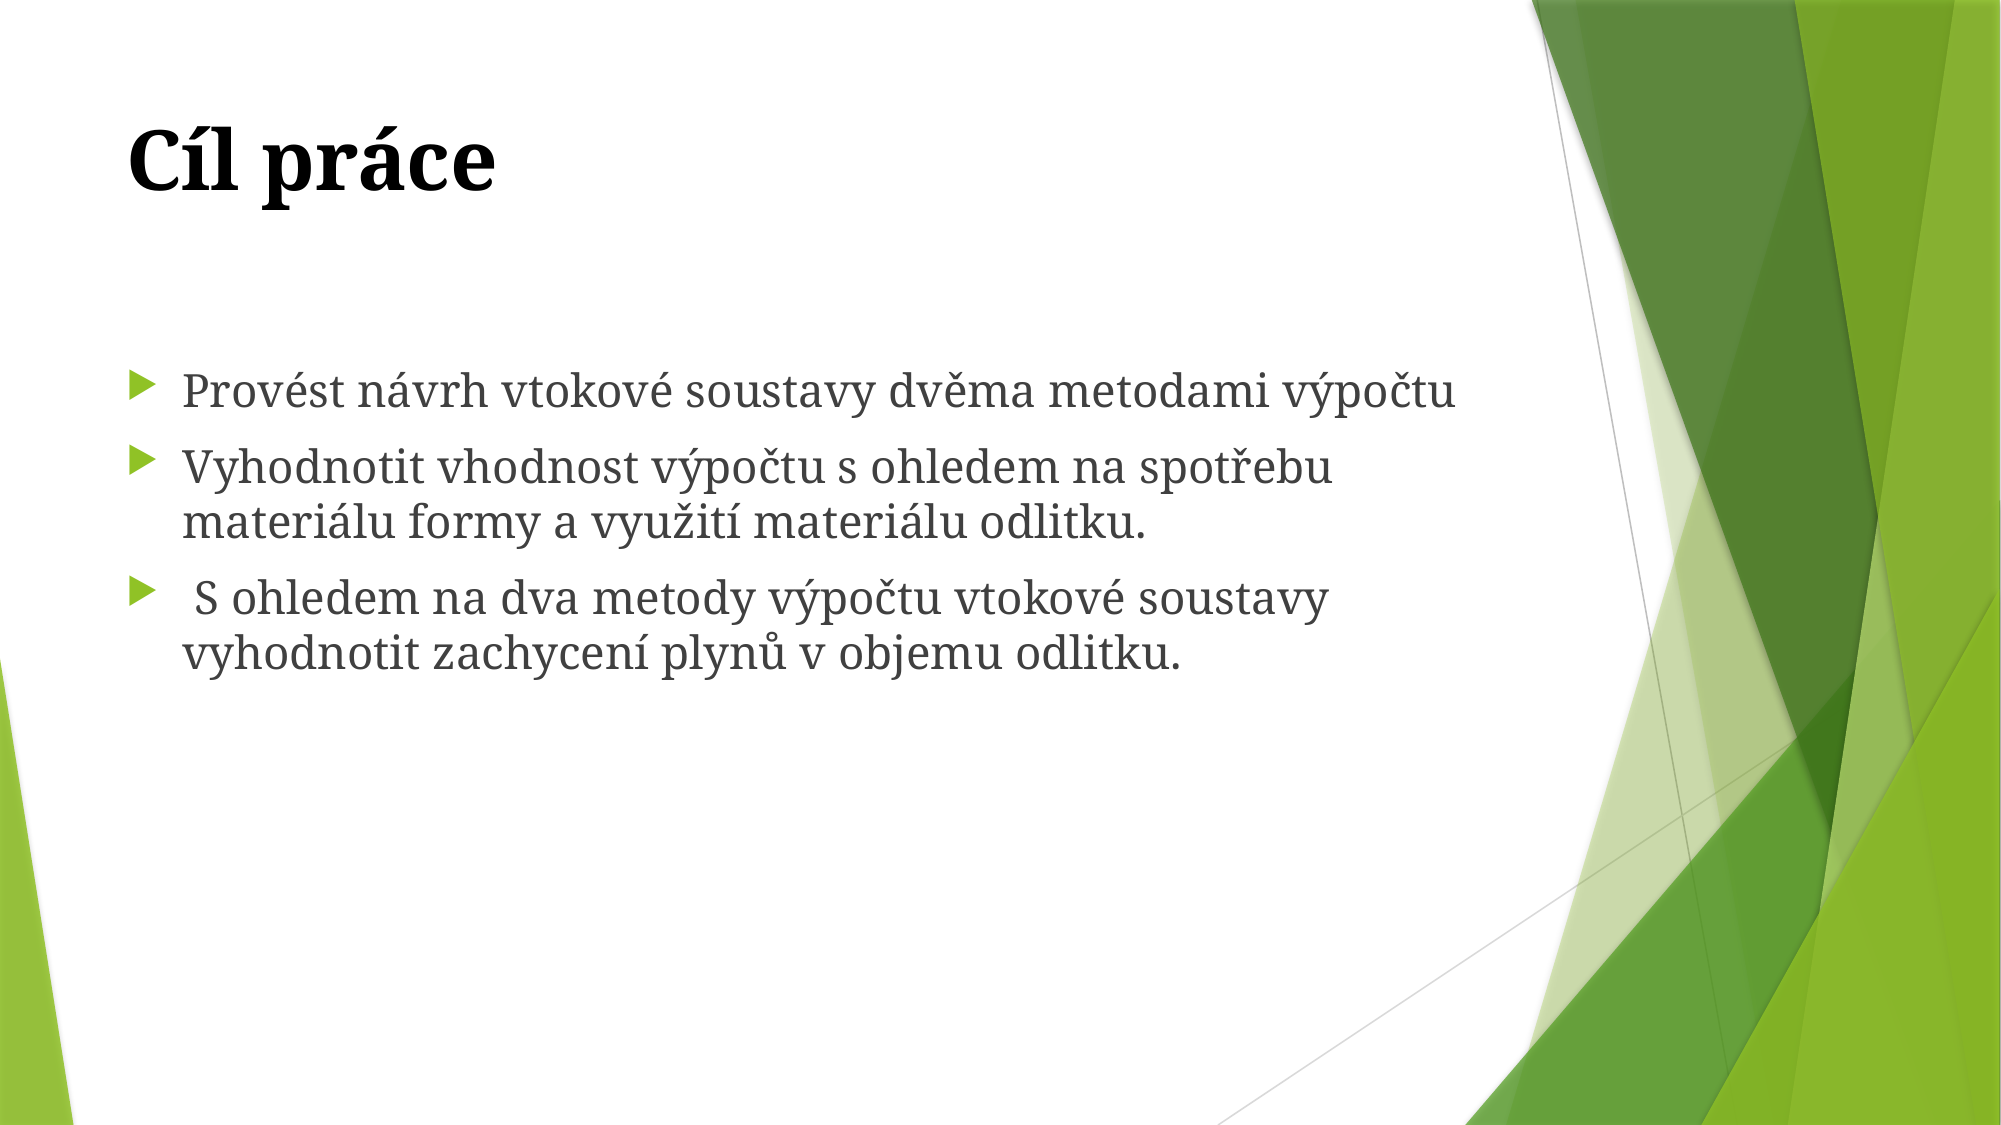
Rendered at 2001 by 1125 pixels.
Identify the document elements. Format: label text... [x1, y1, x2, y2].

title Cíl práce [111, 99, 1522, 317]
list Provést návrh vtokové soustavy dvěma metodami výpočtu Vyhodnotit vhodnost výpočtu s ohledem na spotřebu materiálu formy a využití materiálu odlitku. S ohledem na dva metody výpočtu vtokové soustavy vyhodnotit zachycení plynů v objemu odlitku. [111, 354, 1522, 992]
